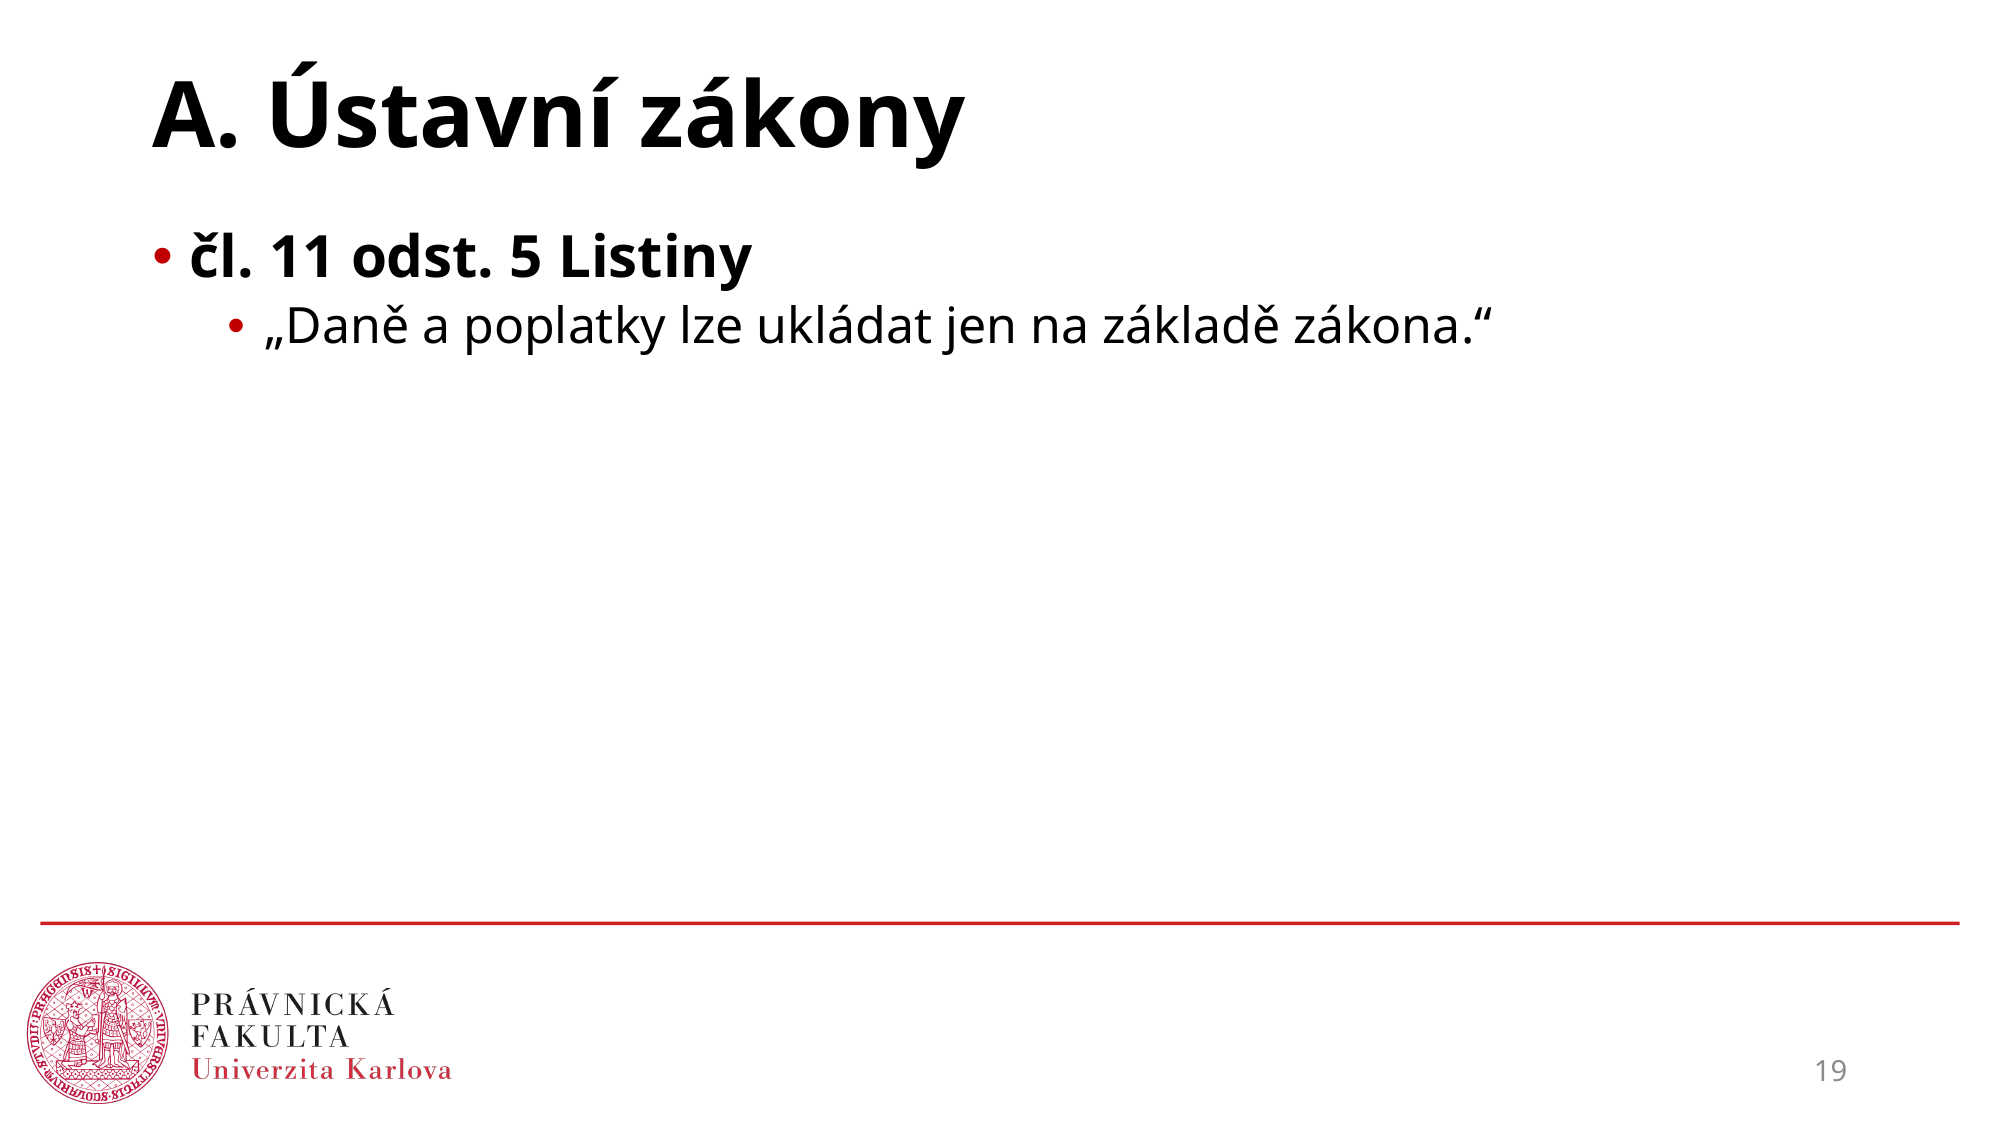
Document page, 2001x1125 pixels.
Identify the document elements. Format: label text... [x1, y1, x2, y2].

list čl. 11 odst. 5 Listiny „Daně a poplatky lze ukládat jen na základě zákona.“ [137, 220, 1863, 905]
picture [26, 962, 452, 1104]
title A. Ústavní zákony [137, 2, 1863, 220]
slide_number 19 [1412, 1042, 1863, 1103]
